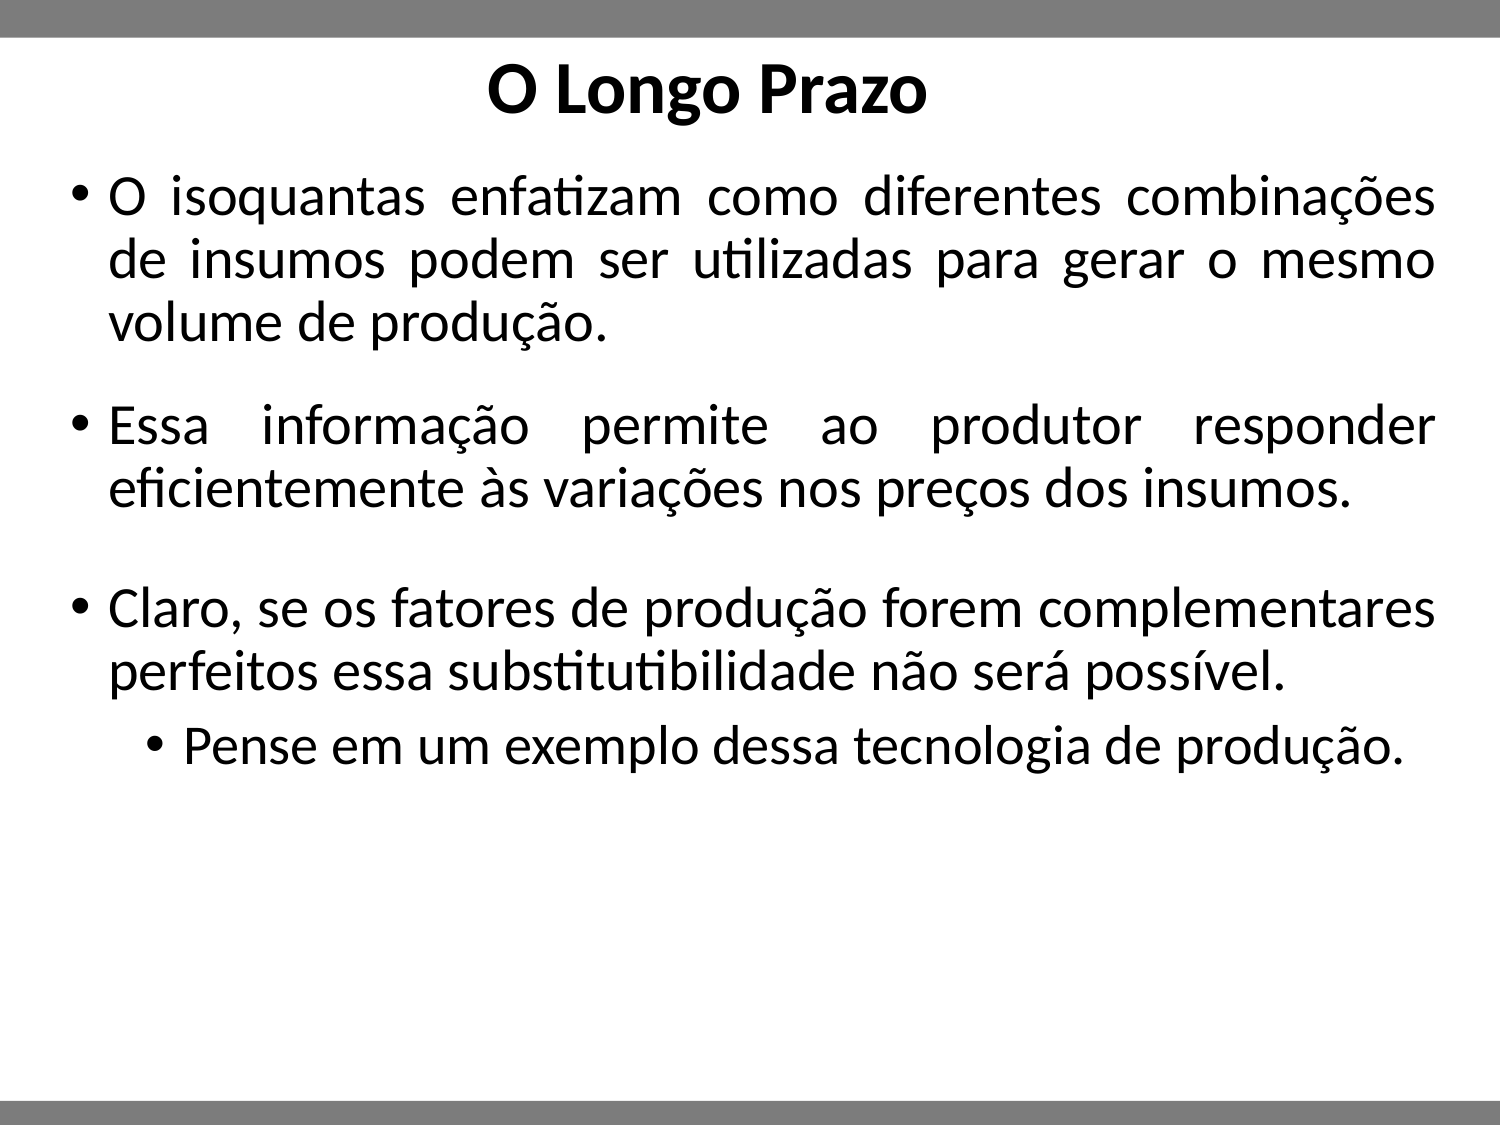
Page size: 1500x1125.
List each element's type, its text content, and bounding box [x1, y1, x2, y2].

text_box O isoquantas enfatizam como diferentes combinações de insumos podem ser utilizadas para gerar o mesmo volume de produção. Essa informação permite ao produtor responder eficientemente às variações nos preços dos insumos. Claro, se os fatores de produção forem complementares perfeitos essa substitutibilidade não será possível. Pense em um exemplo dessa tecnologia de produção. [55, 157, 1452, 869]
title O Longo Prazo [86, 41, 1331, 171]
